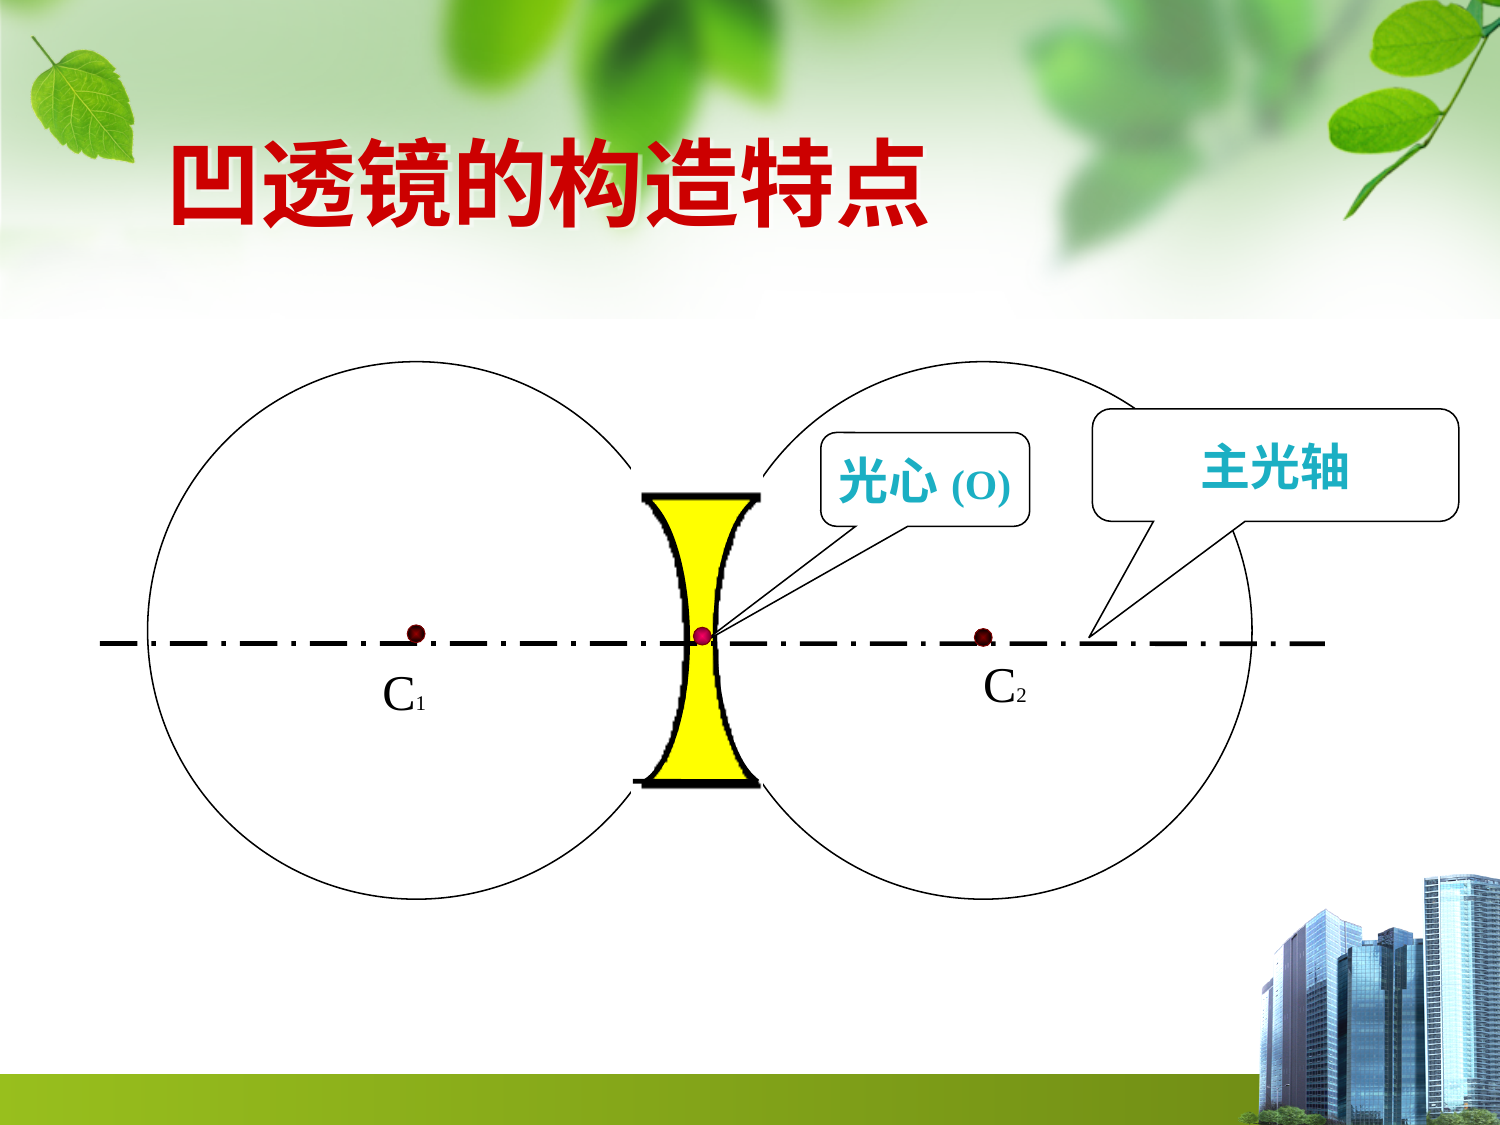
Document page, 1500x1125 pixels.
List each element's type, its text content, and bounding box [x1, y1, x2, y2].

text_box [407, 624, 425, 643]
picture [0, 0, 1500, 319]
text_box [147, 361, 630, 900]
text_box 主光轴 [1088, 408, 1459, 638]
text_box [974, 628, 993, 647]
text_box 光心(O) [768, 432, 1030, 606]
text_box C2 [950, 645, 1047, 720]
title 凹透镜的构造特点 [149, 87, 1426, 276]
text_box [767, 361, 1253, 900]
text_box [631, 467, 763, 806]
text_box C1 [350, 653, 446, 729]
